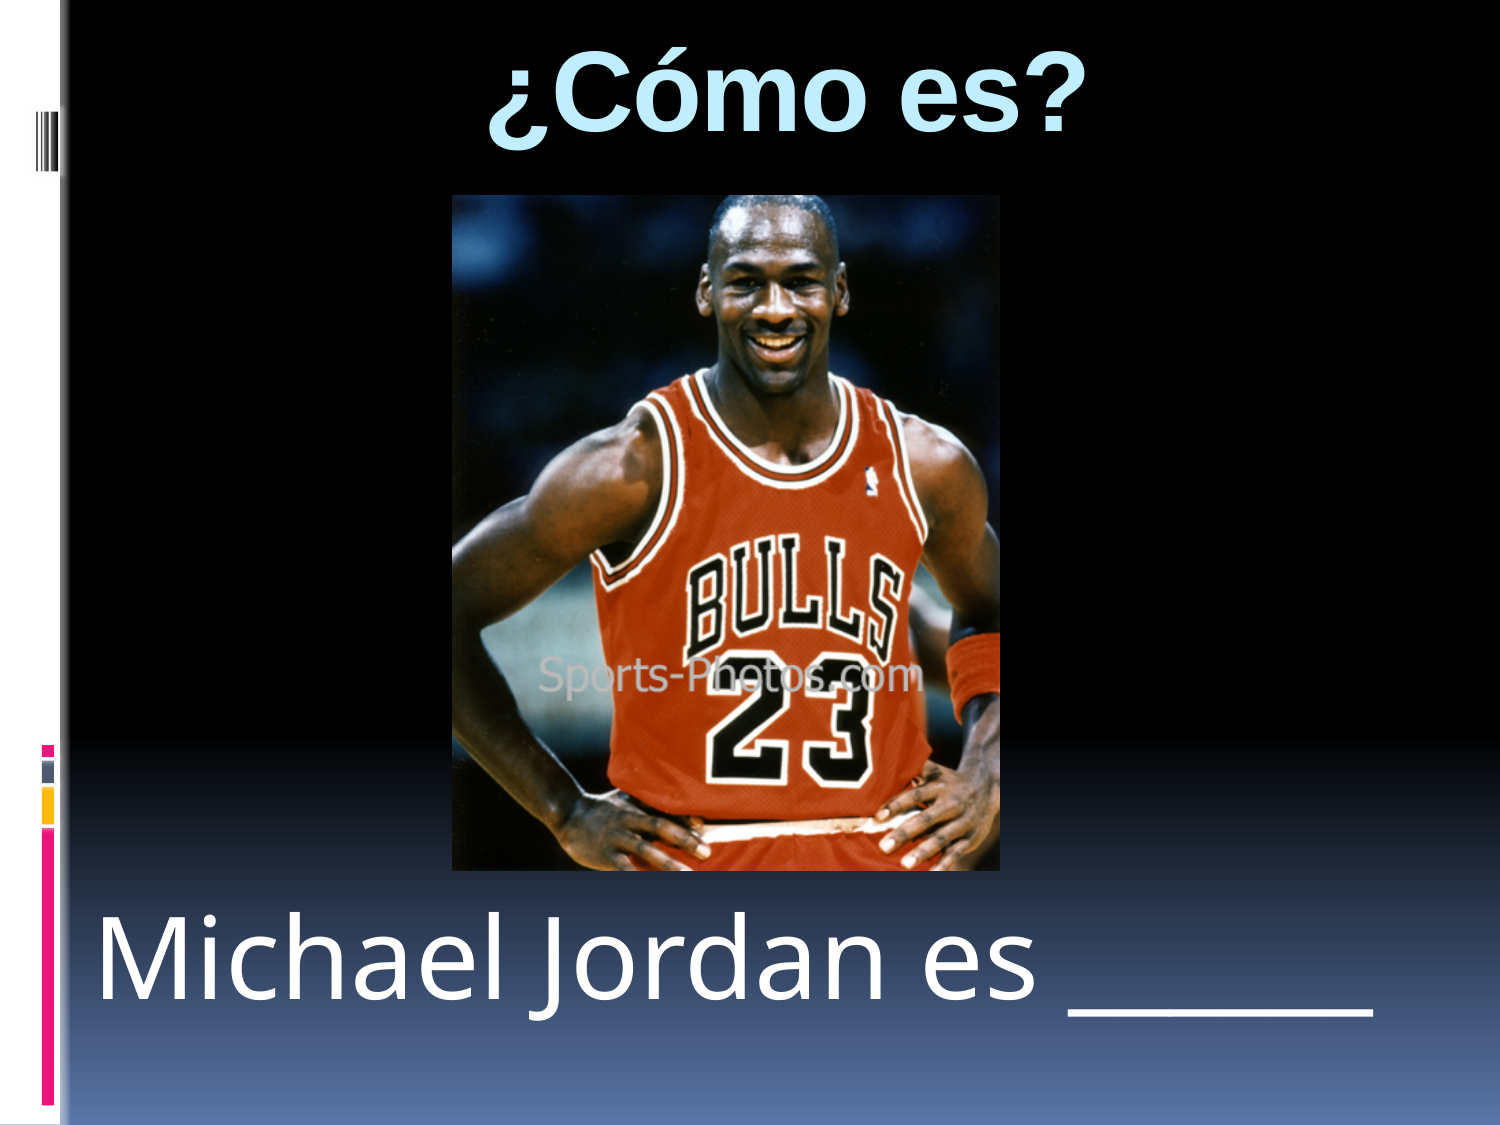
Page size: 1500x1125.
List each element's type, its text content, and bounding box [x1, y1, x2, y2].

picture [451, 195, 1001, 871]
text_box Michael Jordan es ______ [77, 877, 1500, 1030]
title ¿Cómo es? [150, 9, 1425, 160]
